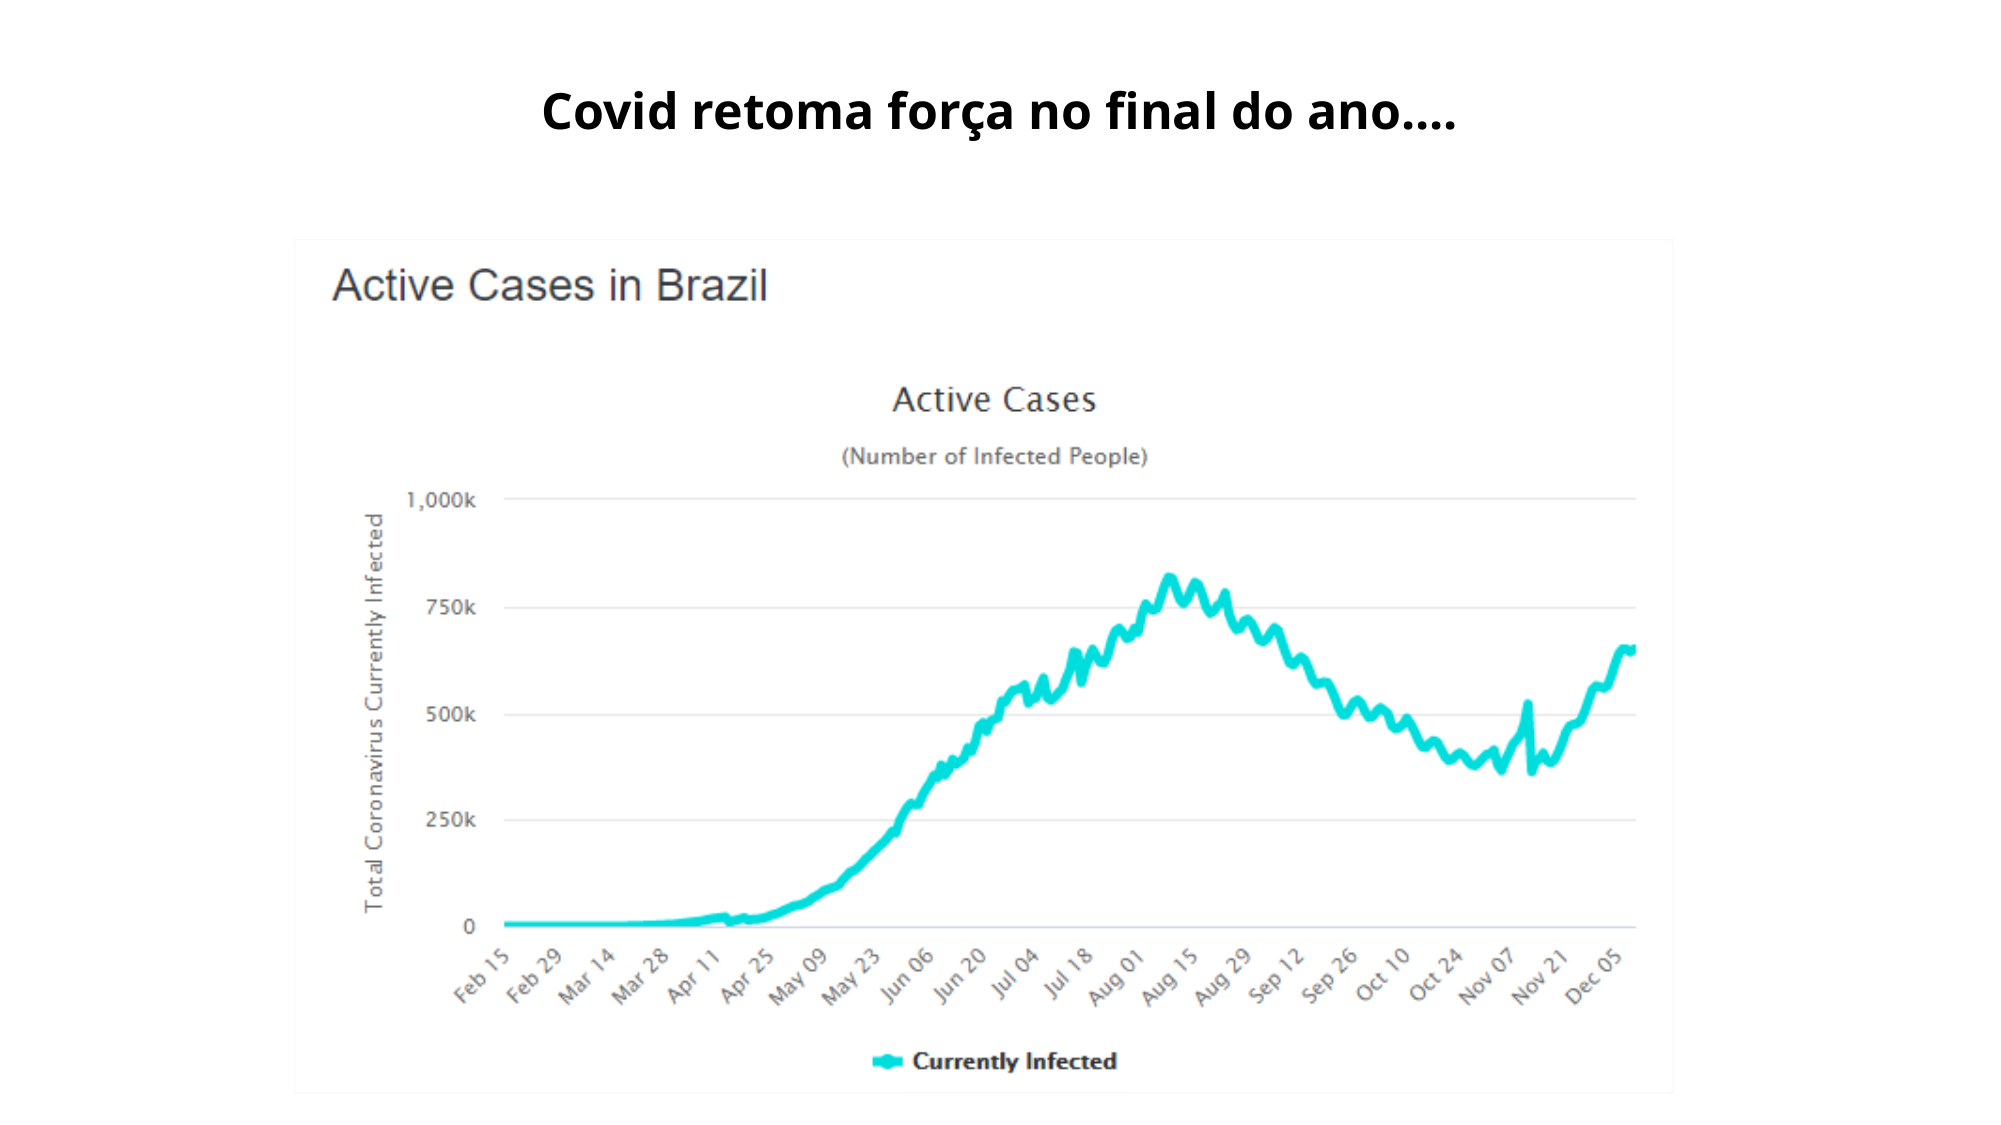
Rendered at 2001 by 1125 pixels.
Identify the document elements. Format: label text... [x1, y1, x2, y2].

title Covid retoma força no final do ano.... [137, 4, 1863, 222]
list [294, 239, 1674, 1094]
